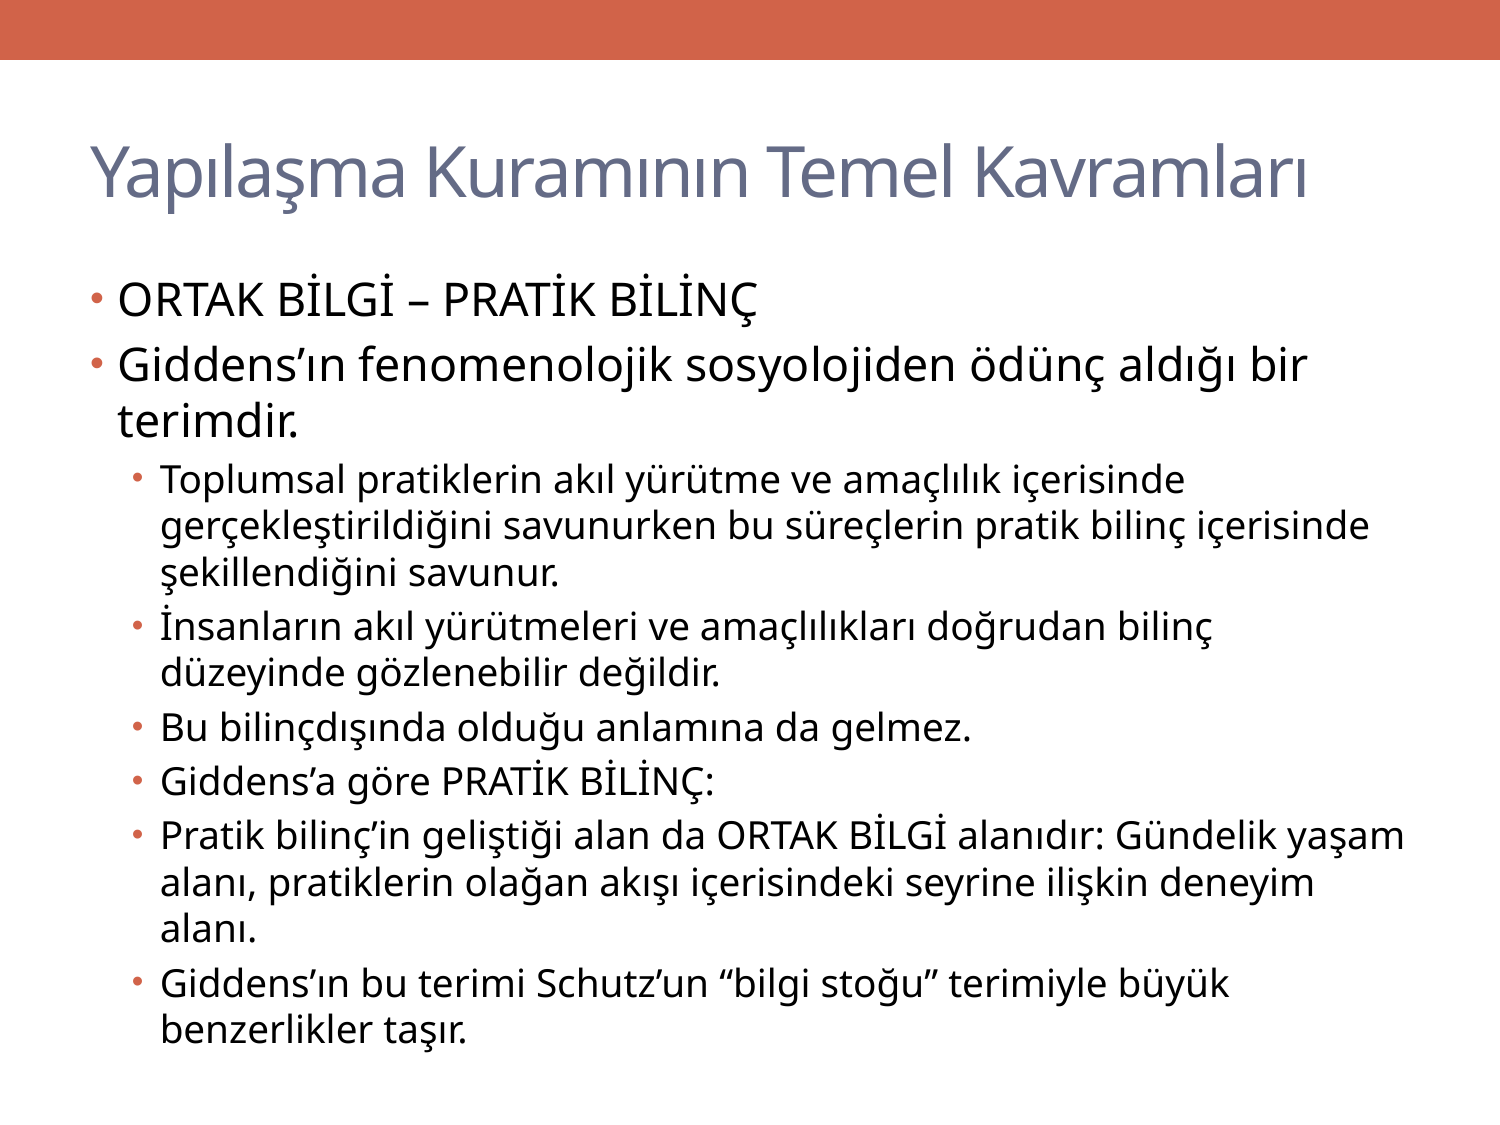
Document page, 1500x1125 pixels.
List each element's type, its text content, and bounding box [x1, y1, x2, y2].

list ORTAK BİLGİ – PRATİK BİLİNÇ Giddens’ın fenomenolojik sosyolojiden ödünç aldığı bir terimdir. Toplumsal pratiklerin akıl yürütme ve amaçlılık içerisinde gerçekleştirildiğini savunurken bu süreçlerin pratik bilinç içerisinde şekillendiğini savunur. İnsanların akıl yürütmeleri ve amaçlılıkları doğrudan bilinç düzeyinde gözlenebilir değildir. Bu bilinçdışında olduğu anlamına da gelmez. Giddens’a göre PRATİK BİLİNÇ: Pratik bilinç’in geliştiği alan da ORTAK BİLGİ alanıdır: Gündelik yaşam alanı, pratiklerin olağan akışı içerisindeki seyrine ilişkin deneyim alanı. Giddens’ın bu terimi Schutz’un “bilgi stoğu” terimiyle büyük benzerlikler taşır. [75, 262, 1425, 1063]
title Yapılaşma Kuramının Temel Kavramları [75, 87, 1425, 250]
